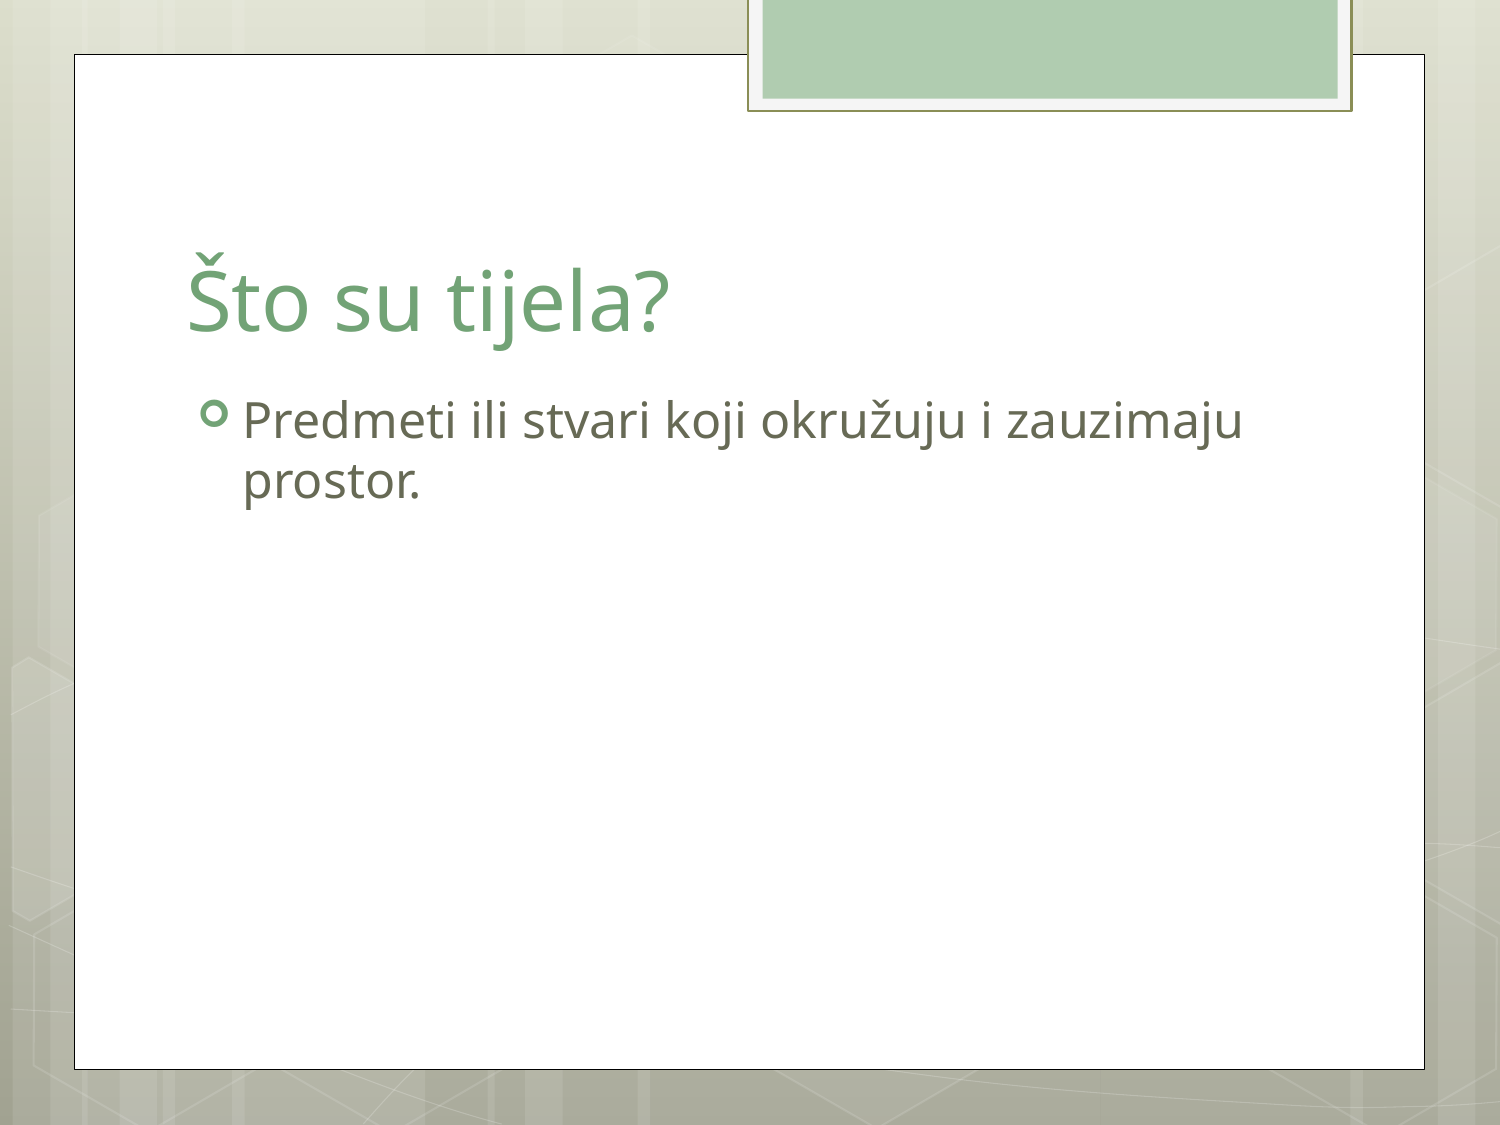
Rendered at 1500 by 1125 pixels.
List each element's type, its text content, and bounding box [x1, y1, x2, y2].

list Predmeti ili stvari koji okružuju i zauzimaju prostor. [171, 381, 1283, 957]
title Što su tijela? [171, 168, 1324, 357]
